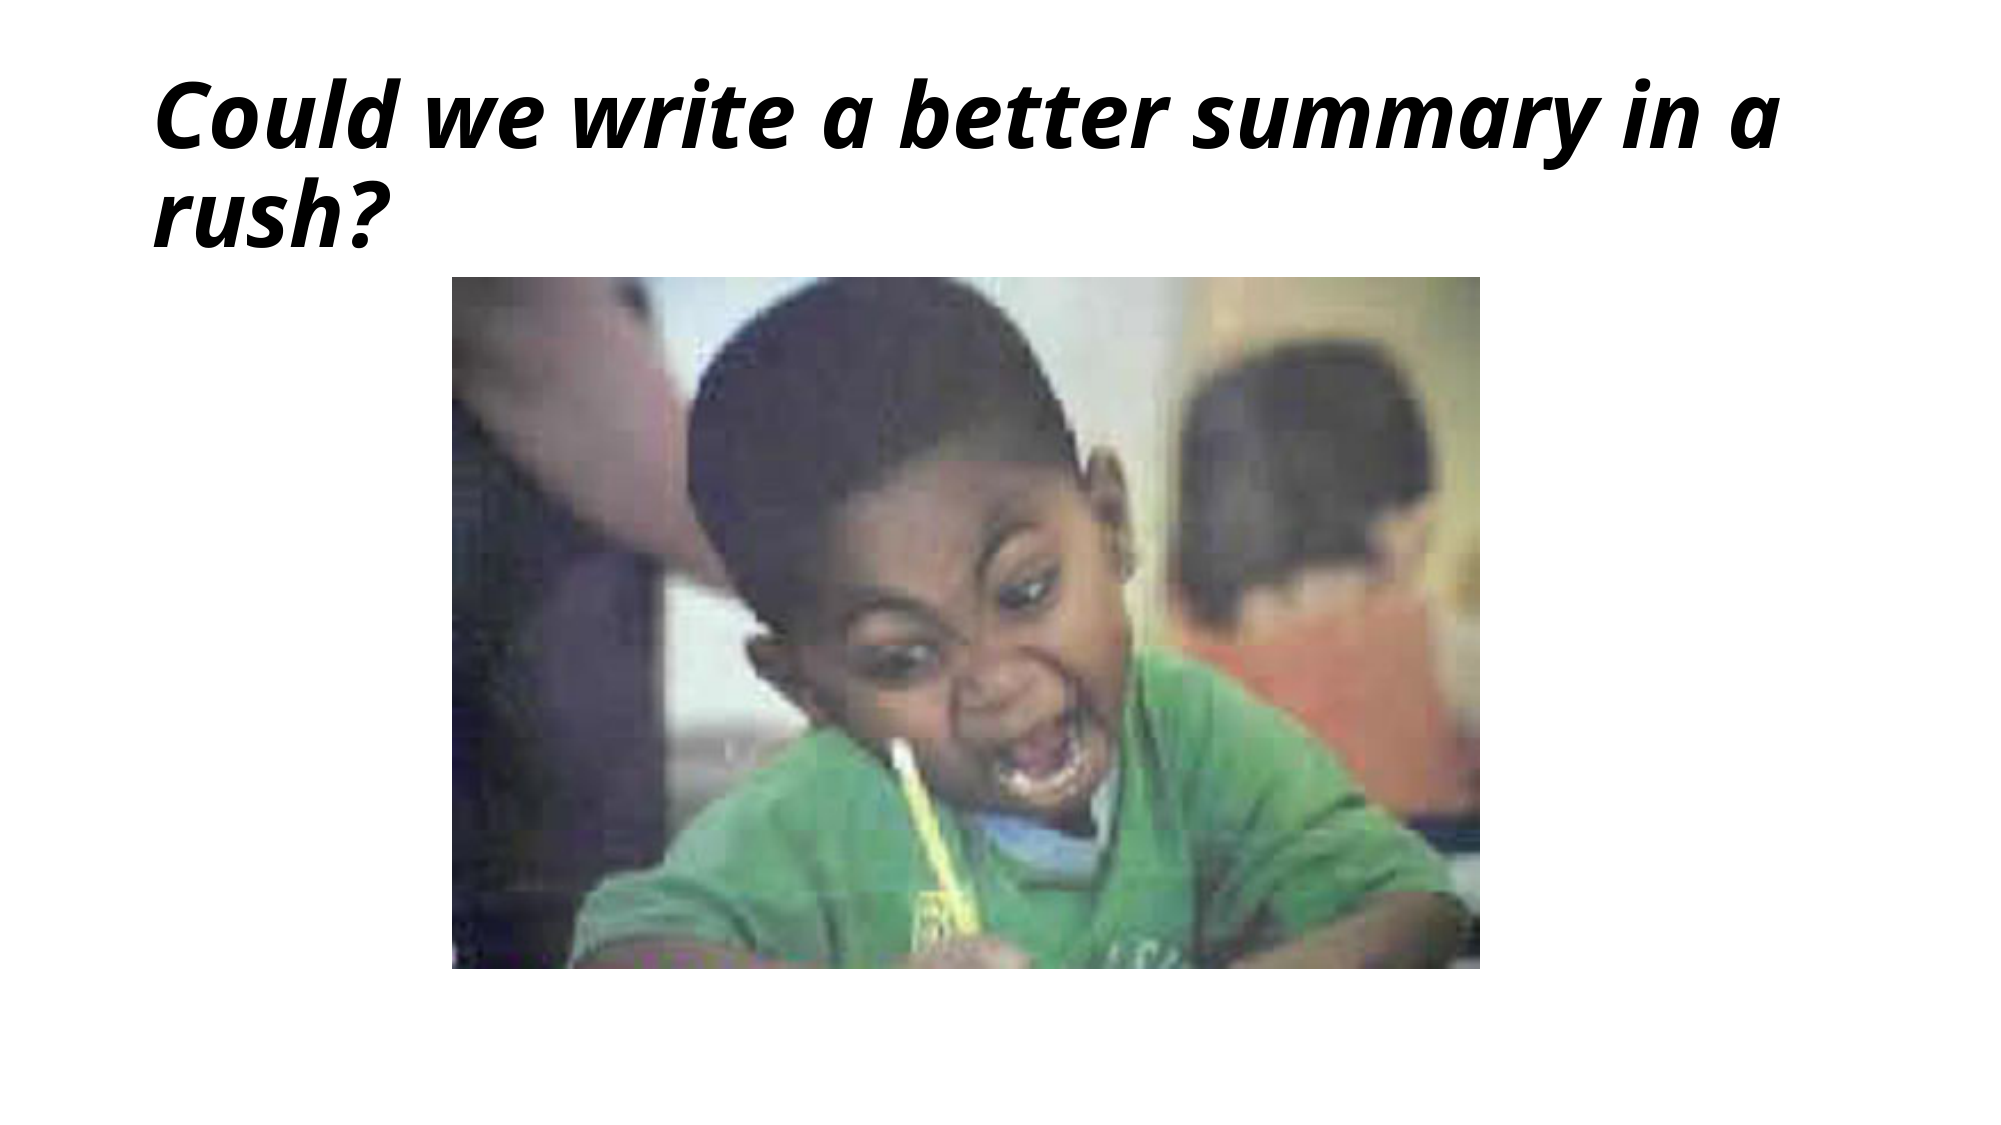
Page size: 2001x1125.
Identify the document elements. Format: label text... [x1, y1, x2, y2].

title Could we write a better summary in a rush? [137, 59, 1863, 278]
picture [452, 277, 1480, 969]
